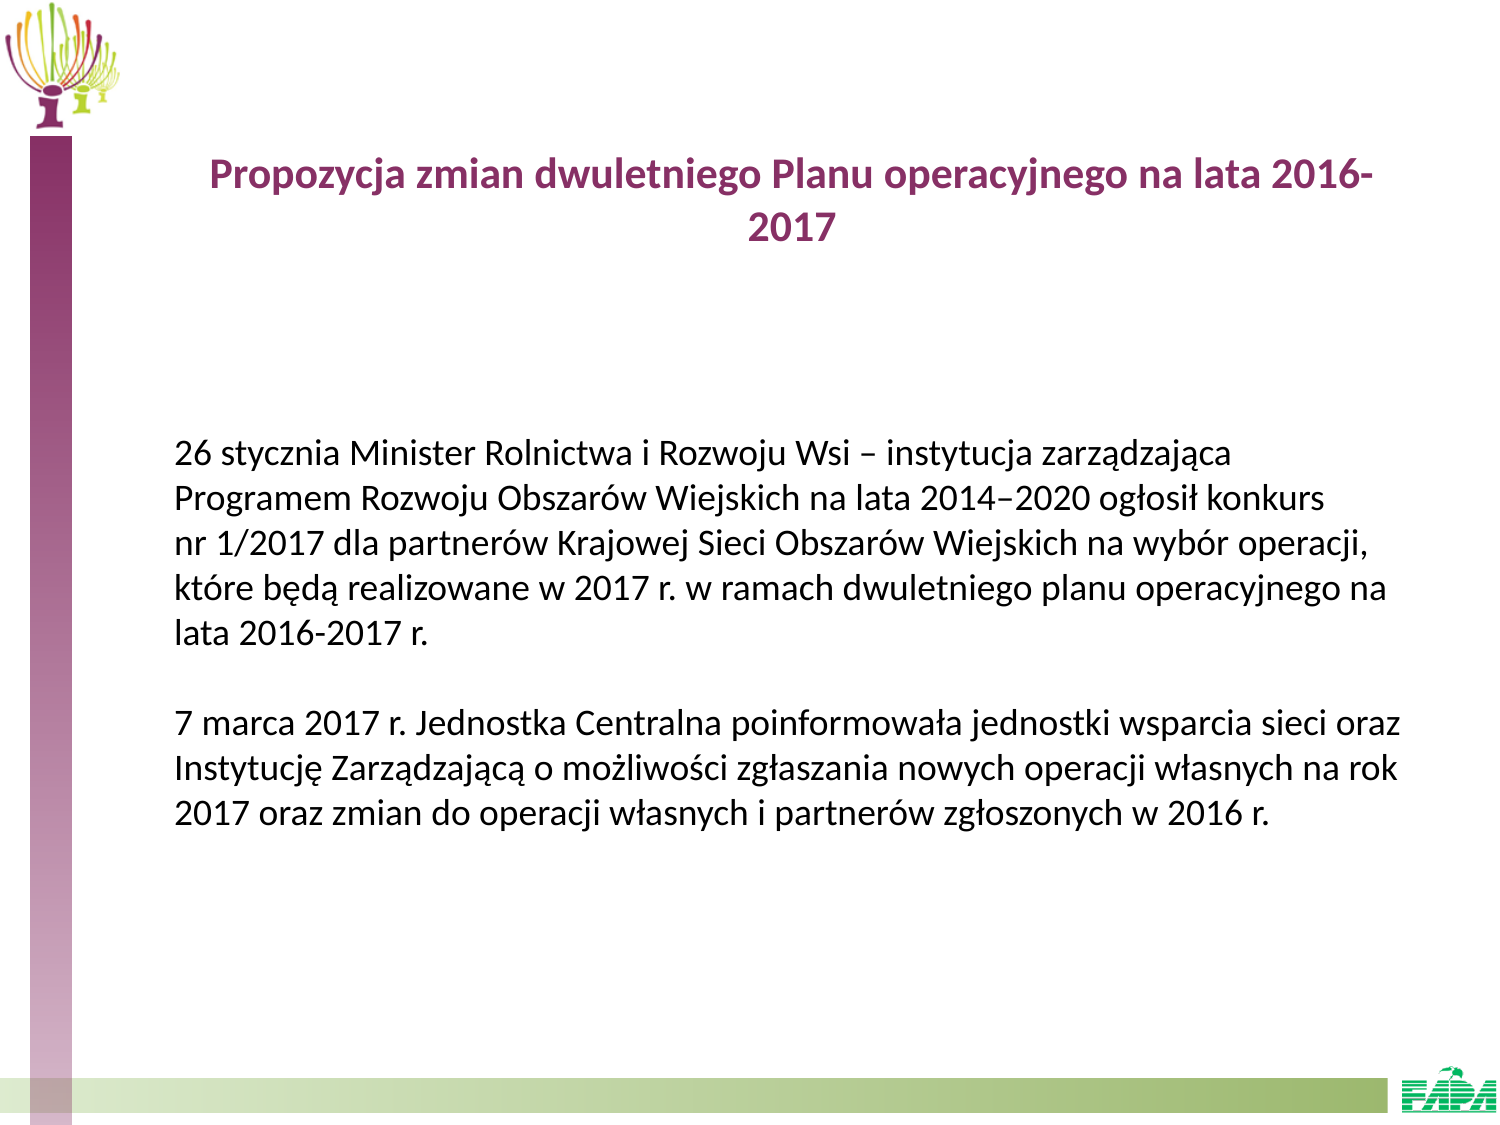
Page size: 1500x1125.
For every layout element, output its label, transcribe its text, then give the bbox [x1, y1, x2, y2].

text_box [73, 1076, 1390, 1114]
text_box [0, 1076, 28, 1114]
picture [1402, 1066, 1498, 1113]
text_box [28, 139, 73, 1125]
text_box 26 stycznia Minister Rolnictwa i Rozwoju Wsi – instytucja zarządzająca Programem Rozwoju Obszarów Wiejskich na lata 2014–2020 ogłosił konkurs nr 1/2017 dla partnerów Krajowej Sieci Obszarów Wiejskich na wybór operacji, które będą realizowane w 2017 r. w ramach dwuletniego planu operacyjnego na lata 2016-2017 r. 7 marca 2017 r. Jednostka Centralna poinformowała jednostki wsparcia sieci oraz Instytucję Zarządzającą o możliwości zgłaszania nowych operacji własnych na rok 2017 oraz zmian do operacji własnych i partnerów zgłoszonych w 2016 r. [159, 420, 1424, 886]
title Propozycja zmian dwuletniego Planu operacyjnego na lata 2016-2017 [159, 137, 1425, 258]
picture [3, 0, 121, 131]
